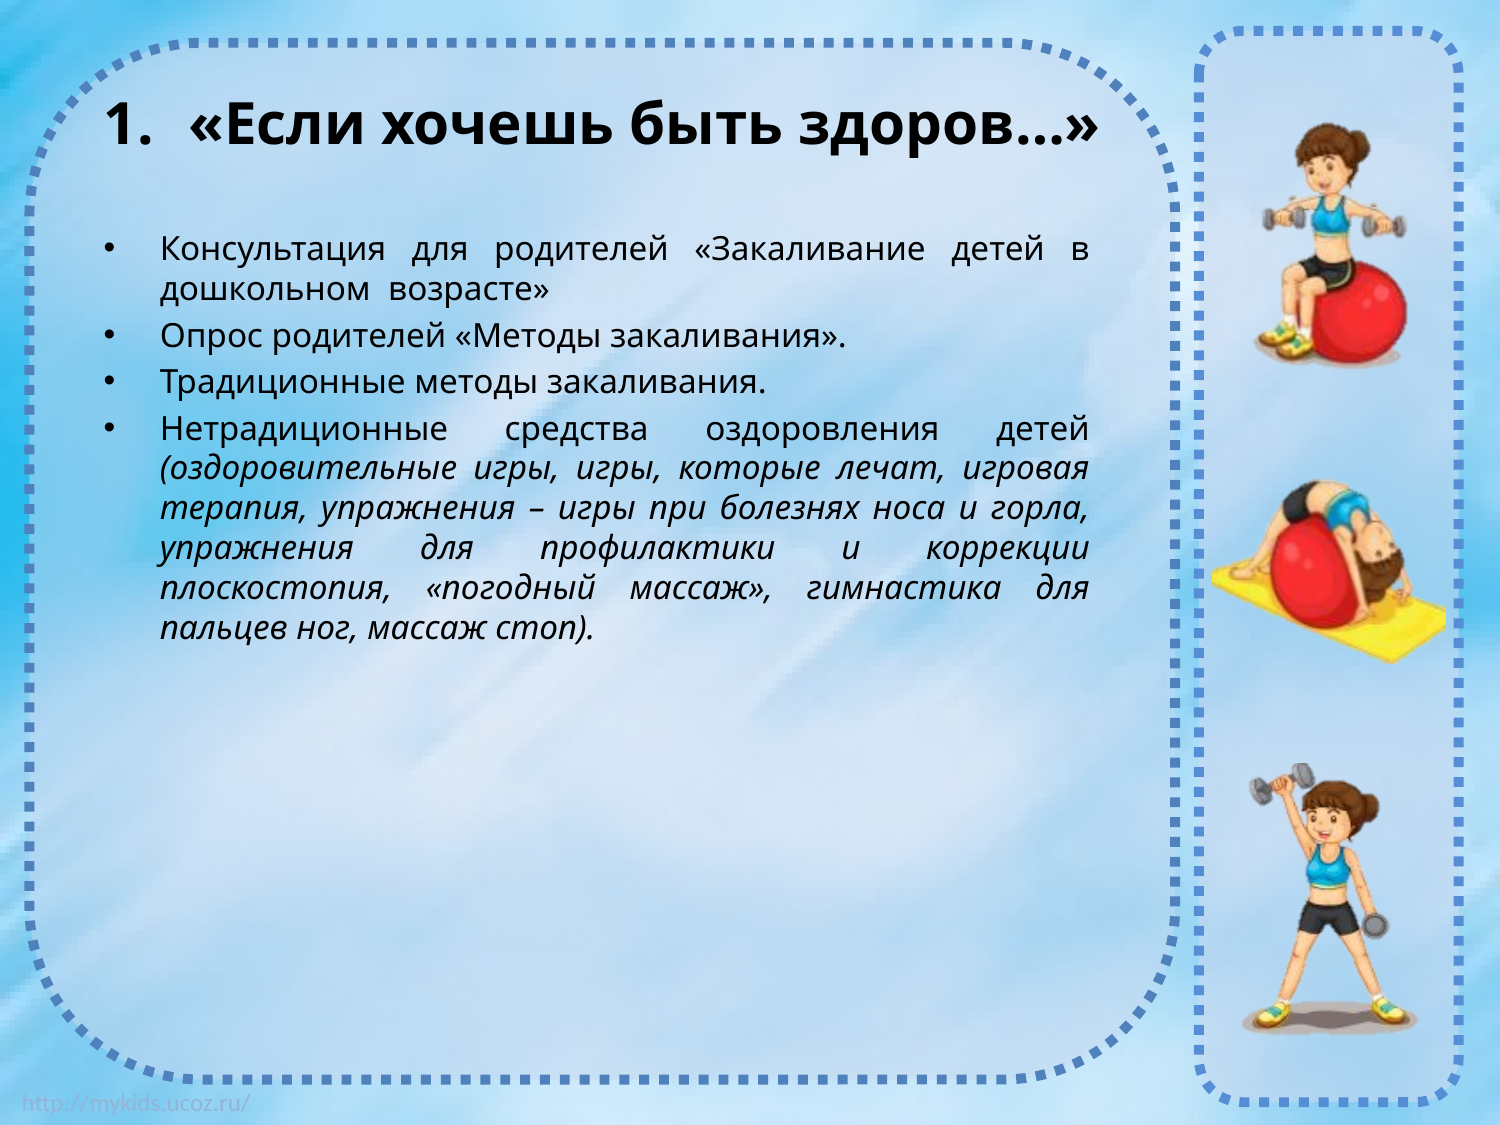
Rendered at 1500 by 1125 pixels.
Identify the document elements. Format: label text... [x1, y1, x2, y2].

picture [0, 0, 1500, 1125]
list Консультация для родителей «Закаливание детей в дошкольном возрасте» Опрос родителей «Методы закаливания». Традиционные методы закаливания. Нетрадиционные средства оздоровления детей (оздоровительные игры, игры, которые лечат, игровая терапия, упражнения – игры при болезнях носа и горла, упражнения для профилактики и коррекции плоскостопия, «погодный массаж», гимнастика для пальцев ног, массаж стоп). [88, 219, 1107, 1047]
title «Если хочешь быть здоров…» [29, 113, 1176, 209]
